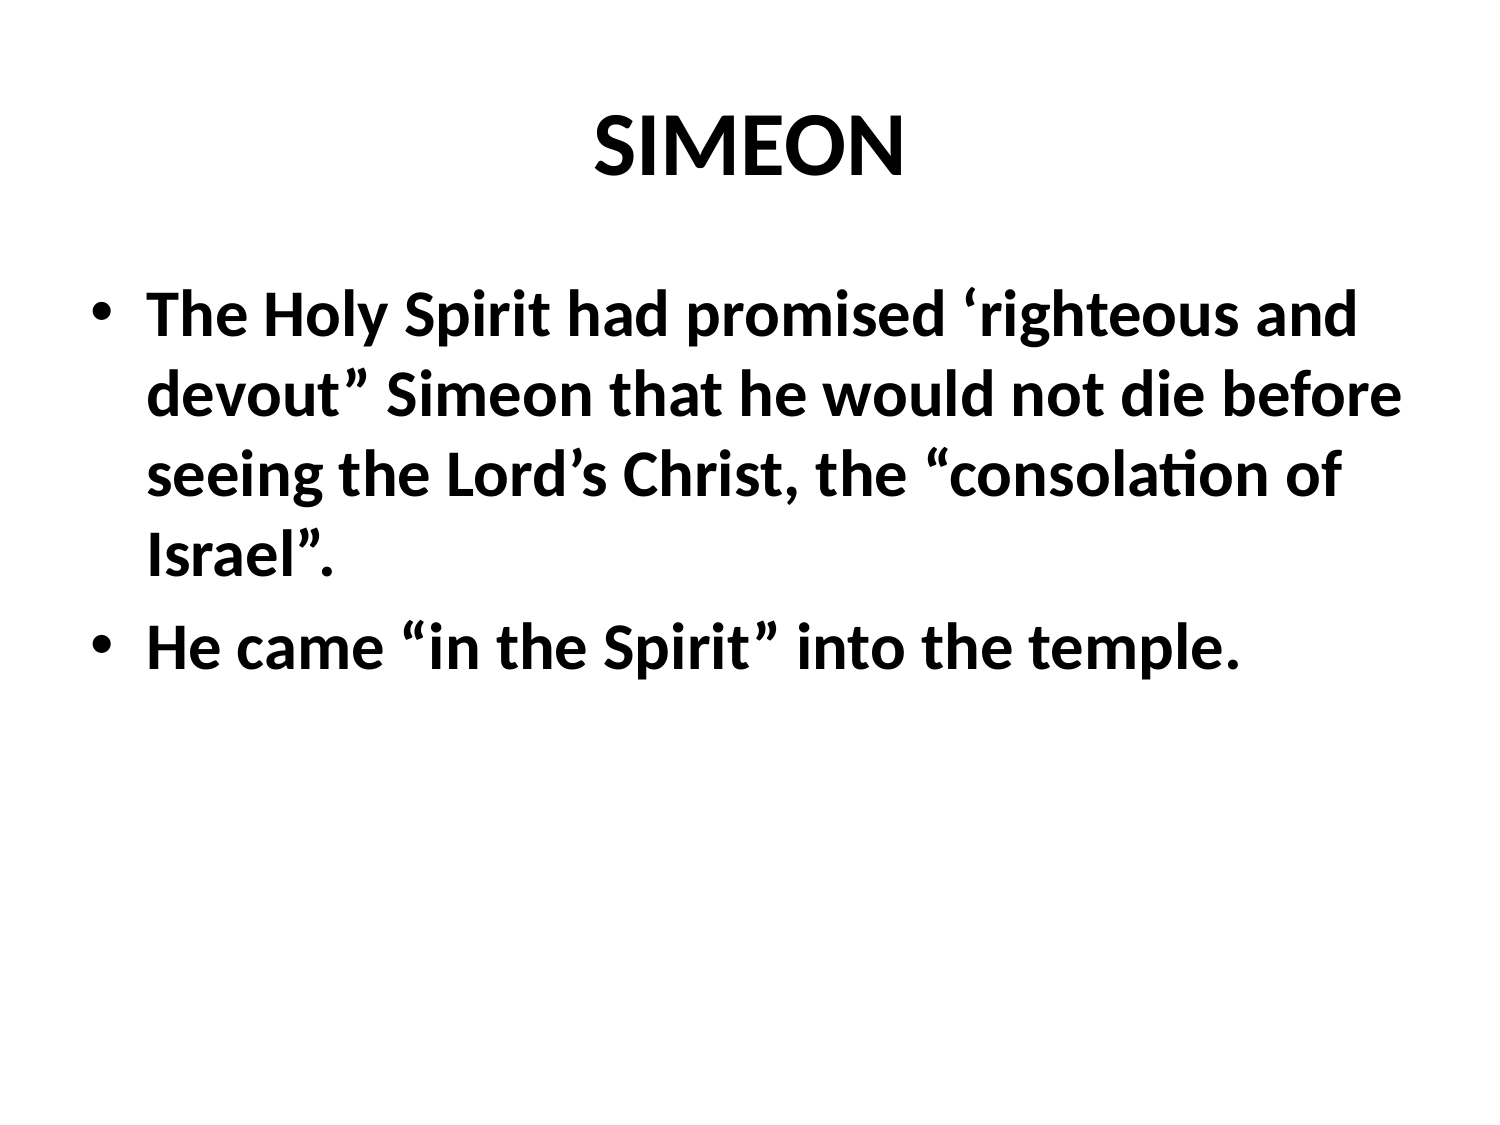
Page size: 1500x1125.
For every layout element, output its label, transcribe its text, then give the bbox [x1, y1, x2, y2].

list The Holy Spirit had promised ‘righteous and devout” Simeon that he would not die before seeing the Lord’s Christ, the “consolation of Israel”. He came “in the Spirit” into the temple. [75, 262, 1425, 1005]
title SIMEON [75, 45, 1425, 233]
